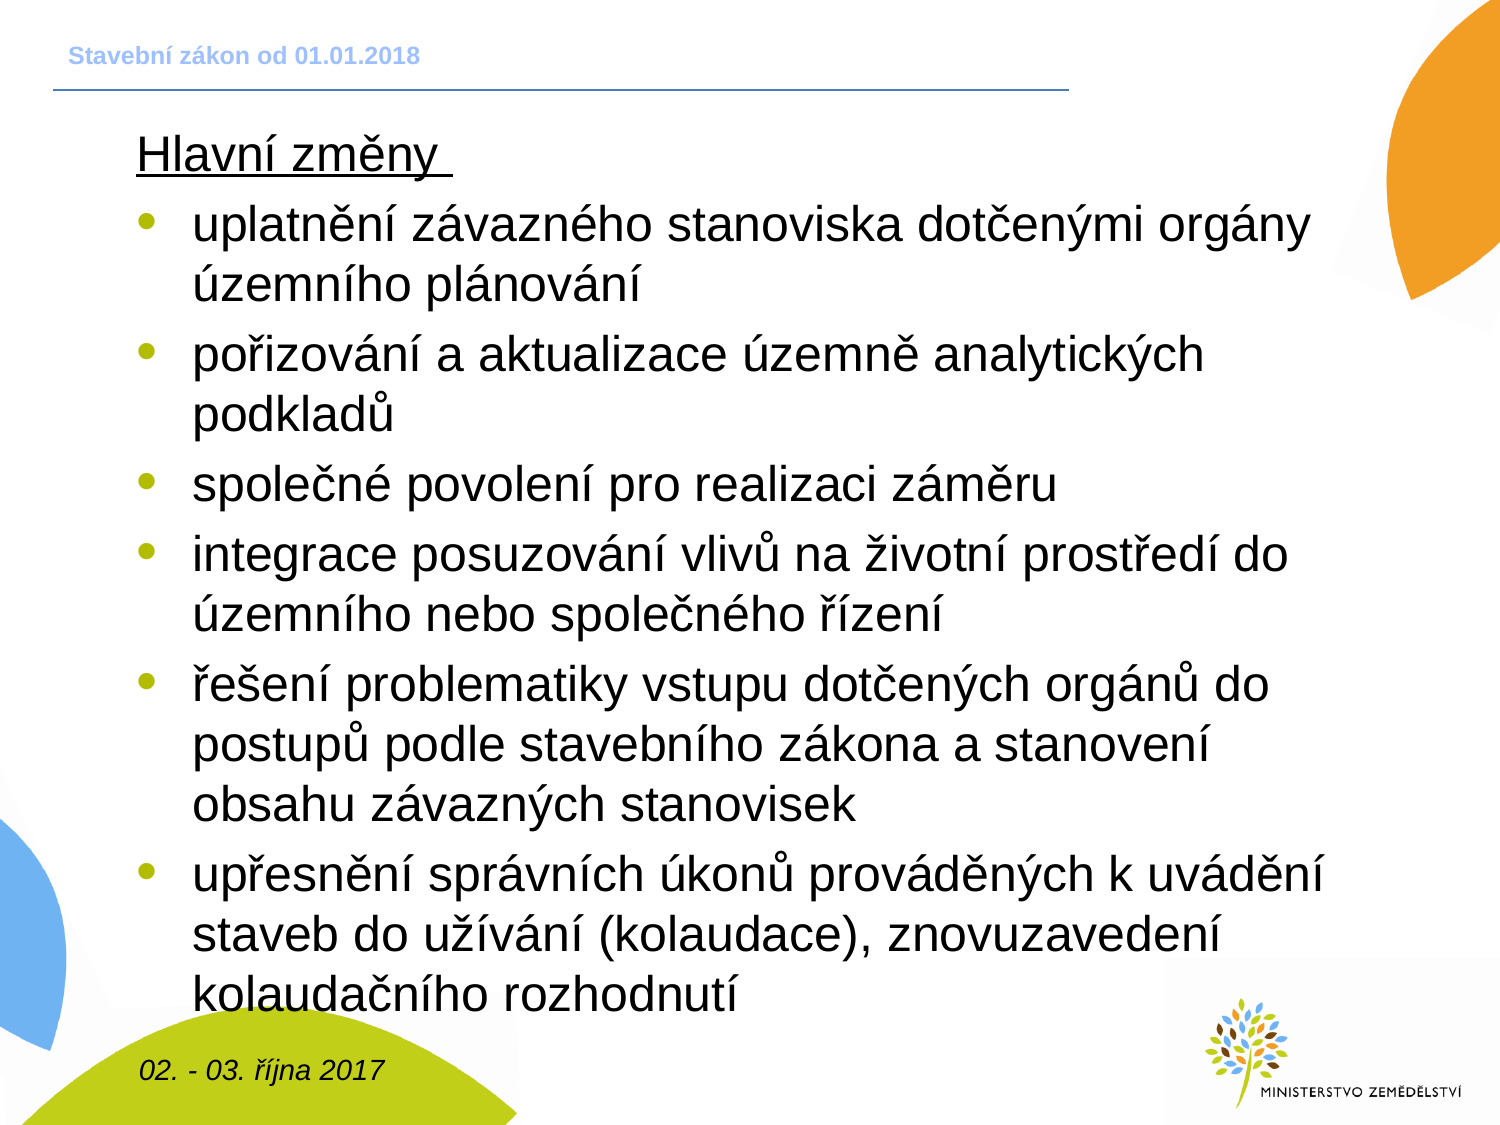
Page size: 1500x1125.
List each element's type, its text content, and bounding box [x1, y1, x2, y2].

list Hlavní změny uplatnění závazného stanoviska dotčenými orgány územního plánování pořizování a aktualizace územně analytických podkladů společné povolení pro realizaci záměru integrace posuzování vlivů na životní prostředí do územního nebo společného řízení řešení problematiky vstupu dotčených orgánů do postupů podle stavebního zákona a stanovení obsahu závazných stanovisek upřesnění správních úkonů prováděných k uvádění staveb do užívání (kolaudace), znovuzavedení kolaudačního rozhodnutí [121, 113, 1386, 965]
picture [0, 0, 1500, 1125]
text_box 02. - 03. října 2017 [123, 1043, 459, 1094]
title Stavební zákon od 01.01.2018 [53, 19, 491, 89]
